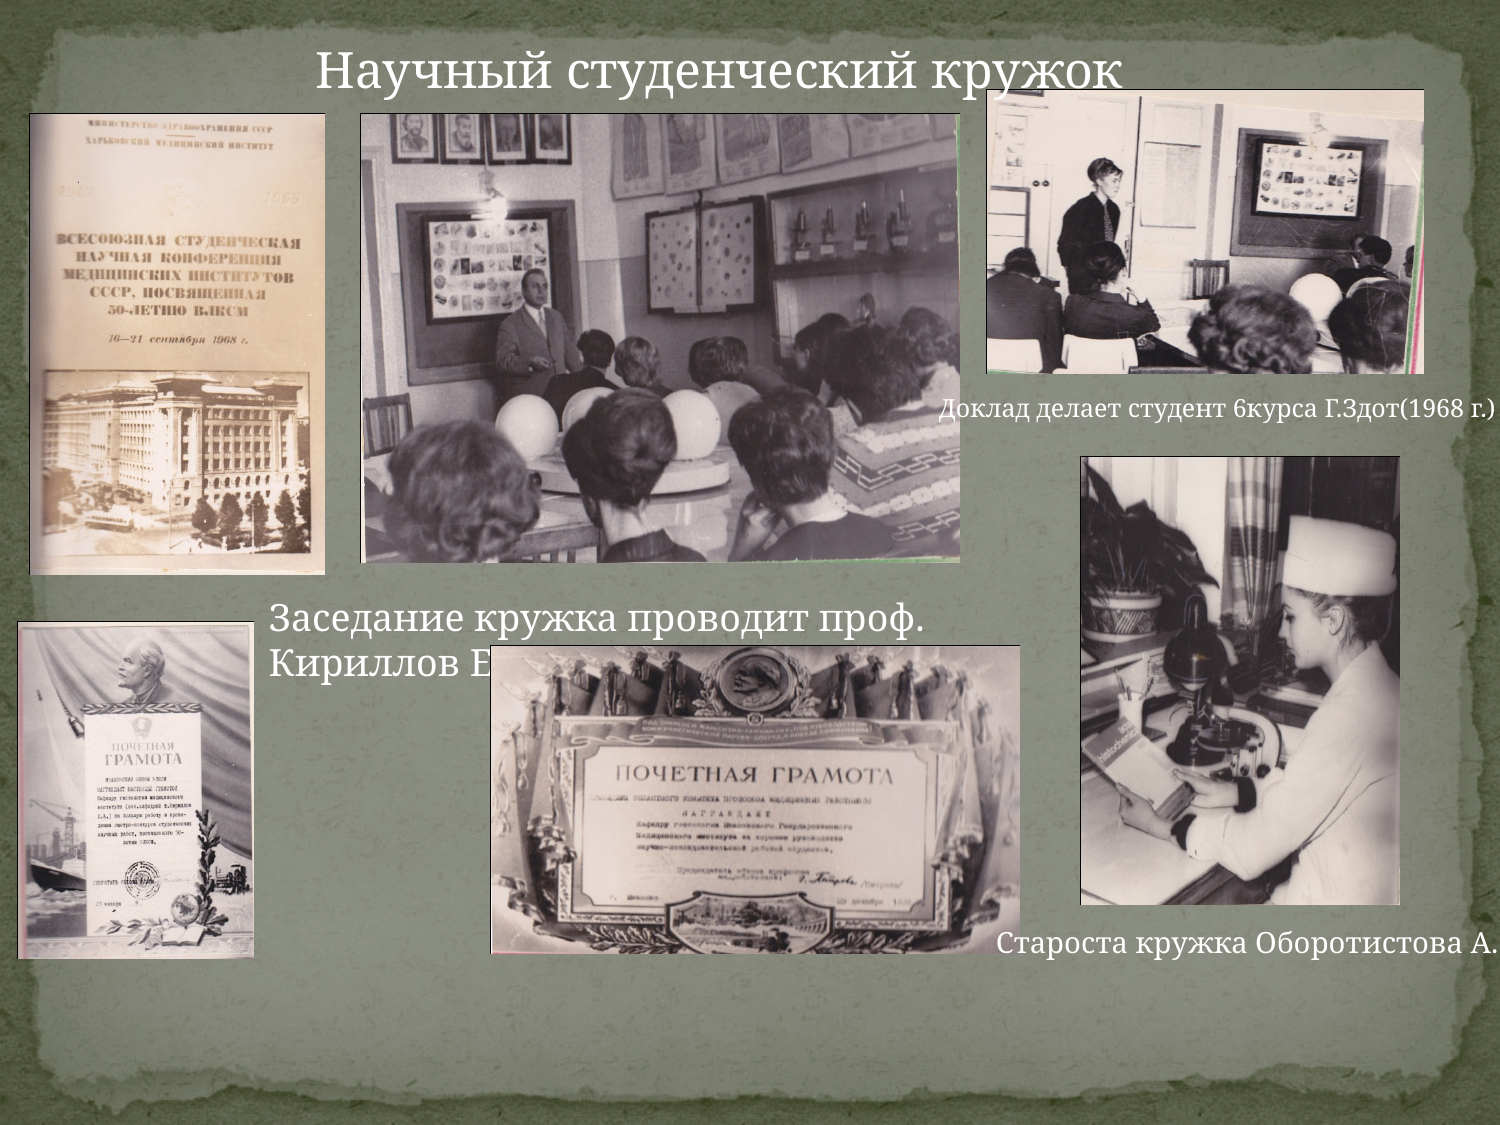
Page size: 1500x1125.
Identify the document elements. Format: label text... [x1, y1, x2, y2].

text_box Доклад делает студент 6курса Г.Здот(1968 г.) [970, 385, 1500, 430]
picture [360, 113, 960, 563]
picture [490, 645, 1020, 954]
text_box Заседание кружка проводит проф. Кириллов Е. А. [253, 586, 1070, 691]
text_box Научный студенческий кружок [301, 30, 1152, 106]
picture [1080, 456, 1400, 905]
picture [17, 621, 254, 959]
picture [29, 113, 325, 575]
picture [986, 89, 1424, 374]
text_box Староста кружка Оборотистова А. [981, 916, 1500, 967]
